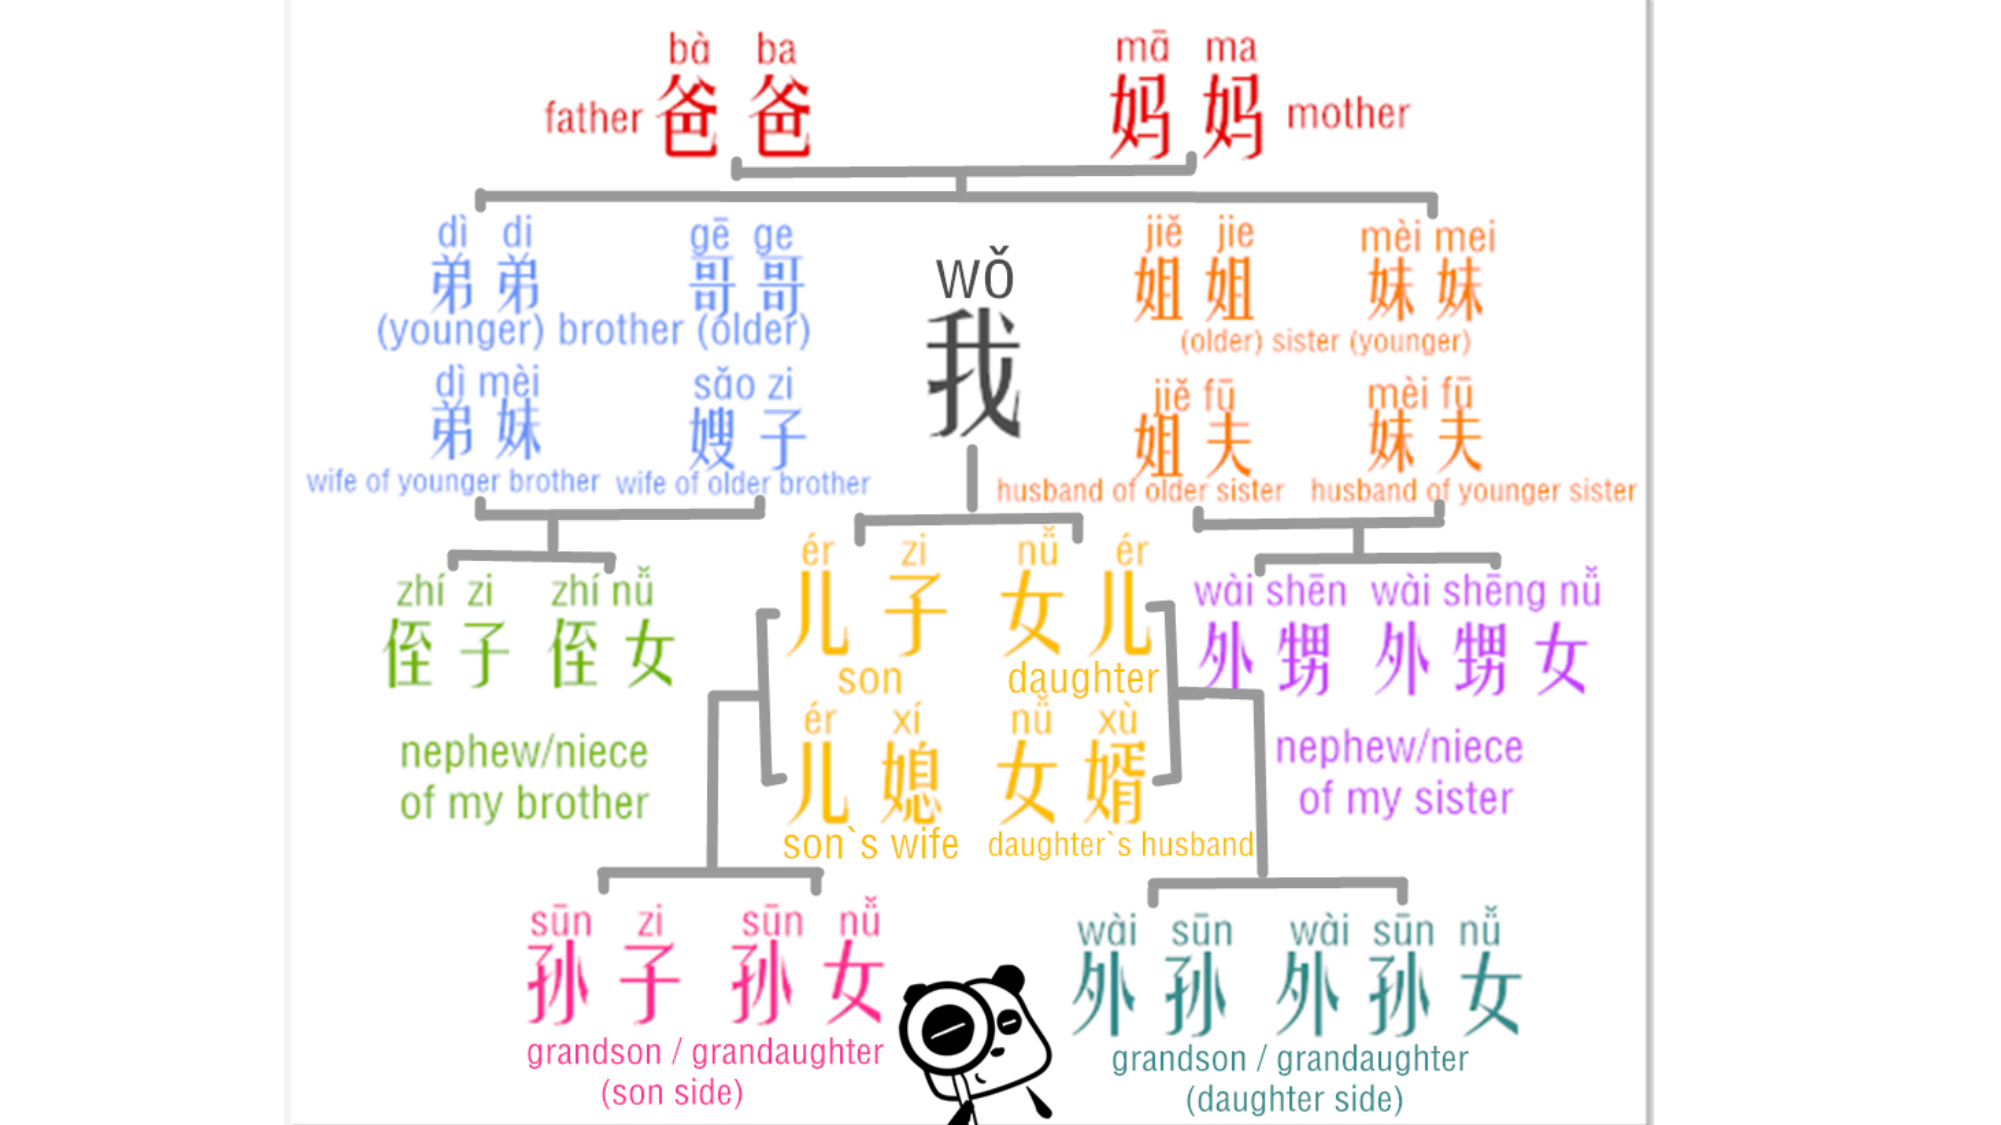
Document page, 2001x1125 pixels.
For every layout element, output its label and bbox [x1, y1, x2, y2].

list [284, 0, 1654, 1125]
